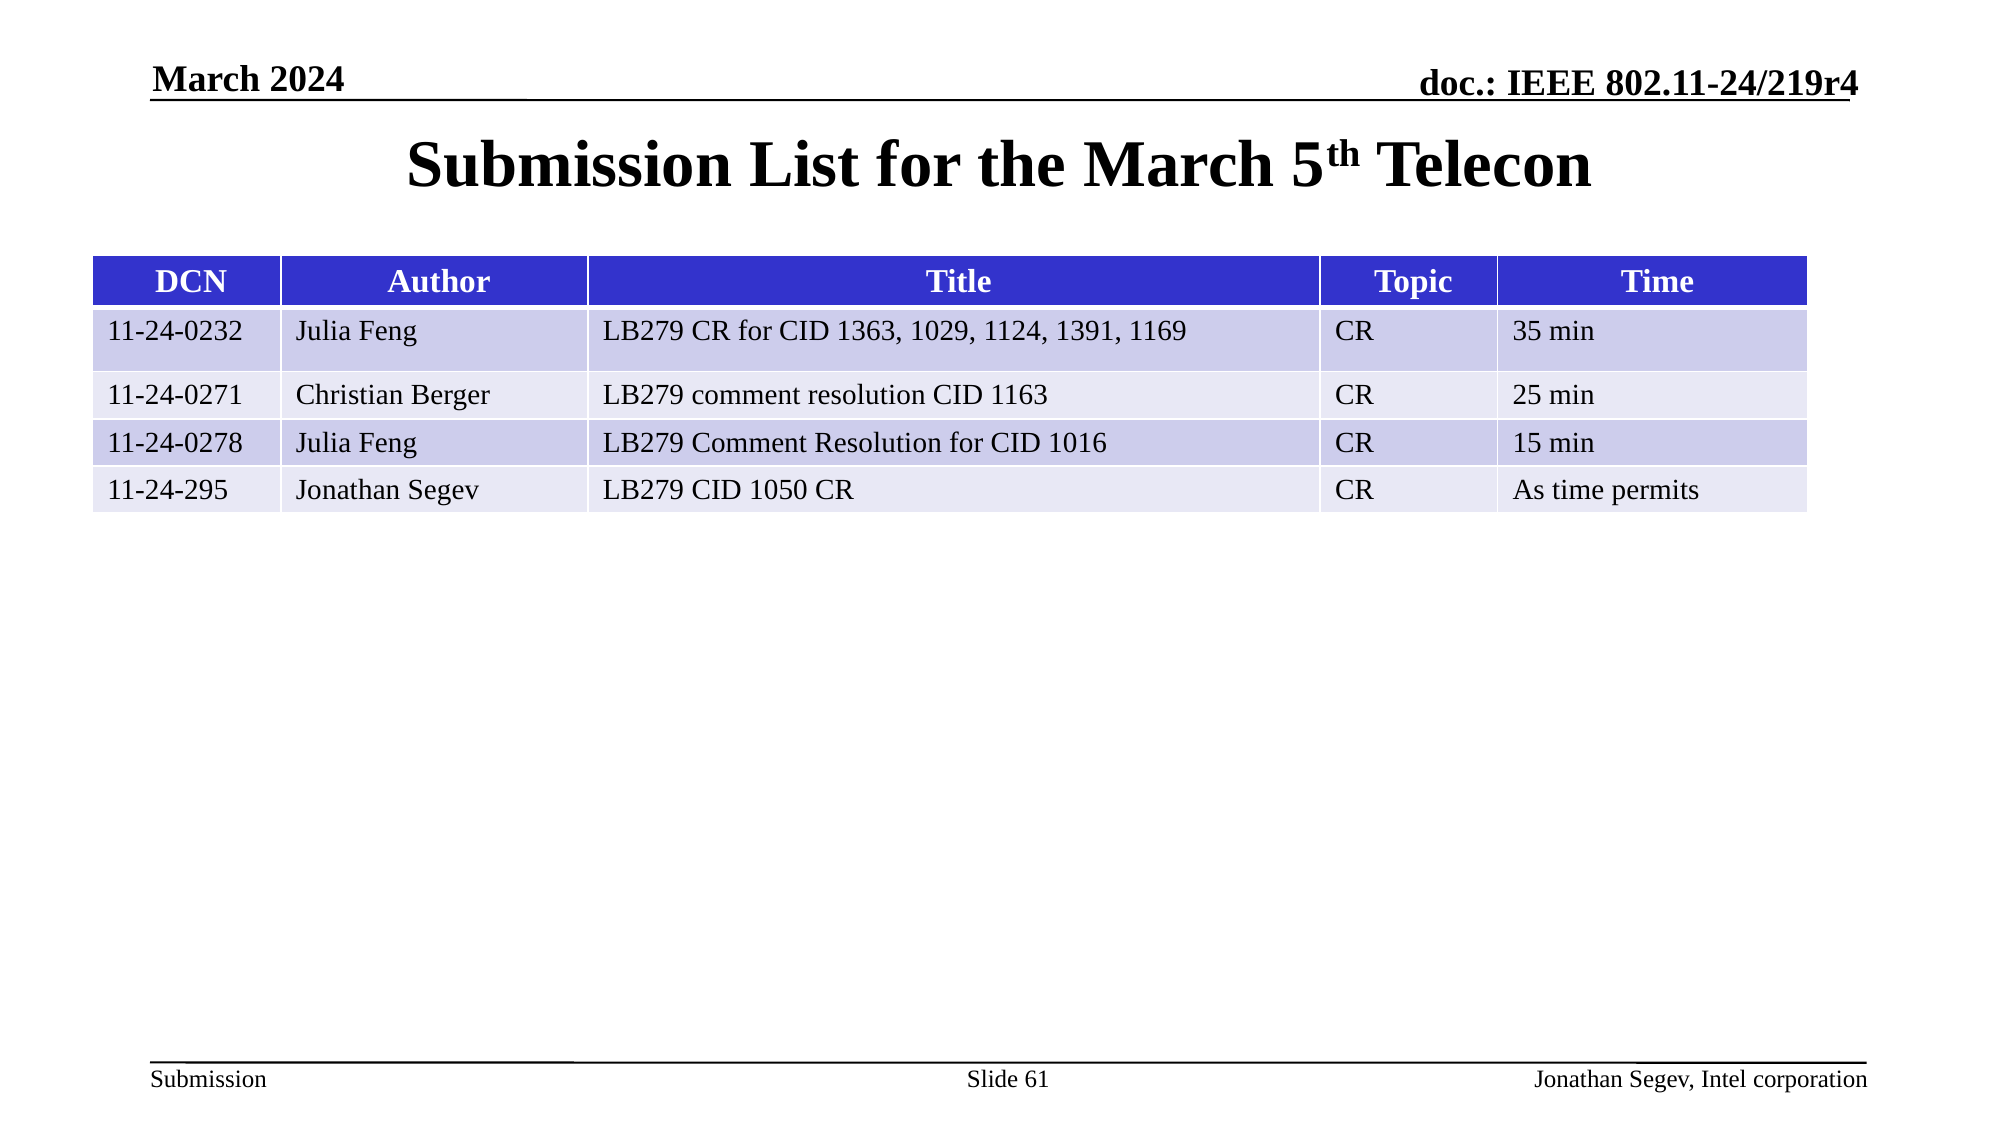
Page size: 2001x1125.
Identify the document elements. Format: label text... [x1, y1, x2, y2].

table_cell LB279 CR for CID 1363, 1029, 1124, 1391, 1169 [589, 310, 1319, 371]
table_header DCN [93, 256, 280, 305]
table_cell As time permits [1498, 467, 1807, 512]
table_cell Julia Feng [282, 420, 587, 465]
table_cell Christian Berger [282, 372, 587, 418]
table_cell CR [1321, 372, 1497, 418]
table_cell Jonathan Segev [282, 467, 587, 512]
table_cell LB279 CID 1050 CR [589, 467, 1319, 512]
table_cell LB279 Comment Resolution for CID 1016 [589, 420, 1319, 465]
table_cell 15 min [1498, 420, 1807, 465]
table_cell 25 min [1498, 372, 1807, 418]
table_header Title [589, 256, 1319, 305]
table_cell 11-24-0271 [93, 372, 280, 418]
table_header Time [1498, 256, 1807, 305]
table_cell Julia Feng [282, 310, 587, 371]
footer Jonathan Segev, Intel corporation [1171, 1061, 1869, 1093]
table_cell 11-24-0278 [93, 420, 280, 465]
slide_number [152, 54, 563, 100]
table_header Topic [1321, 256, 1497, 305]
title Submission List for the March 5th Telecon [149, 112, 1850, 209]
table_cell CR [1321, 467, 1497, 512]
table_cell 35 min [1498, 310, 1807, 371]
slide_number Slide 61 [950, 1061, 1067, 1123]
table_cell 11-24-0232 [93, 310, 280, 371]
table_header Author [282, 256, 587, 305]
table_cell CR [1321, 420, 1497, 465]
table_cell CR [1321, 310, 1497, 371]
table_cell 11-24-295 [93, 467, 280, 512]
table_cell LB279 comment resolution CID 1163 [589, 372, 1319, 418]
